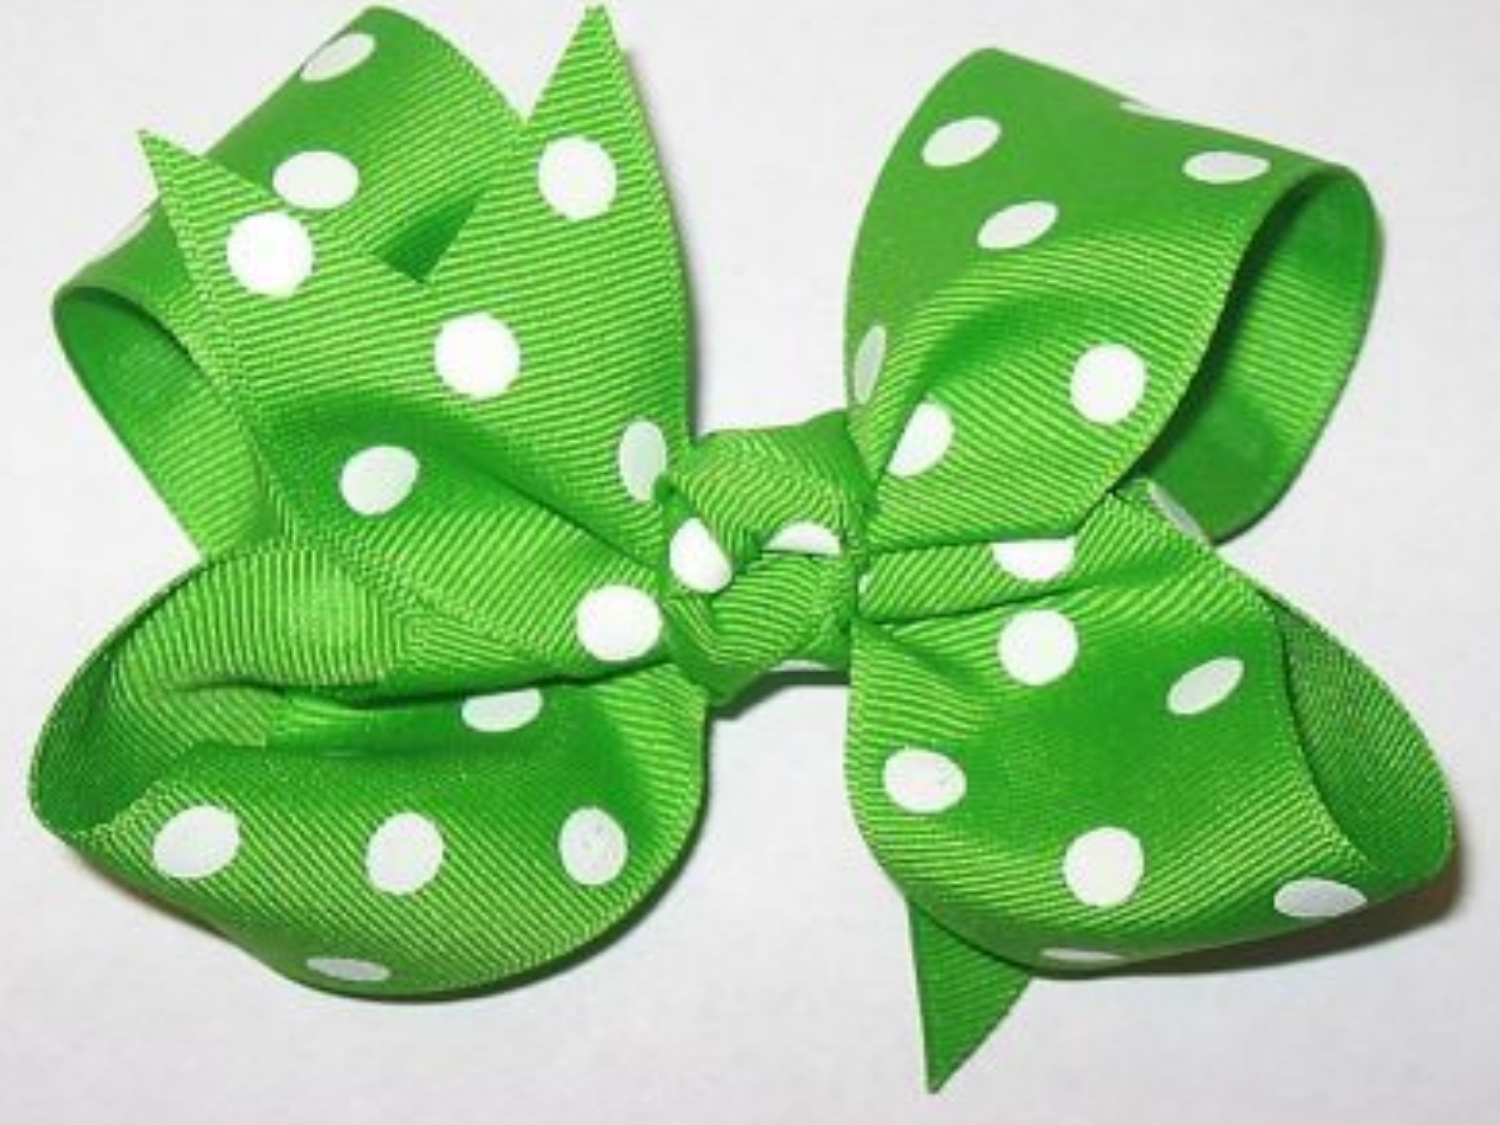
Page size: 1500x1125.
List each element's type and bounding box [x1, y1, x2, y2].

list [0, 0, 1500, 1125]
